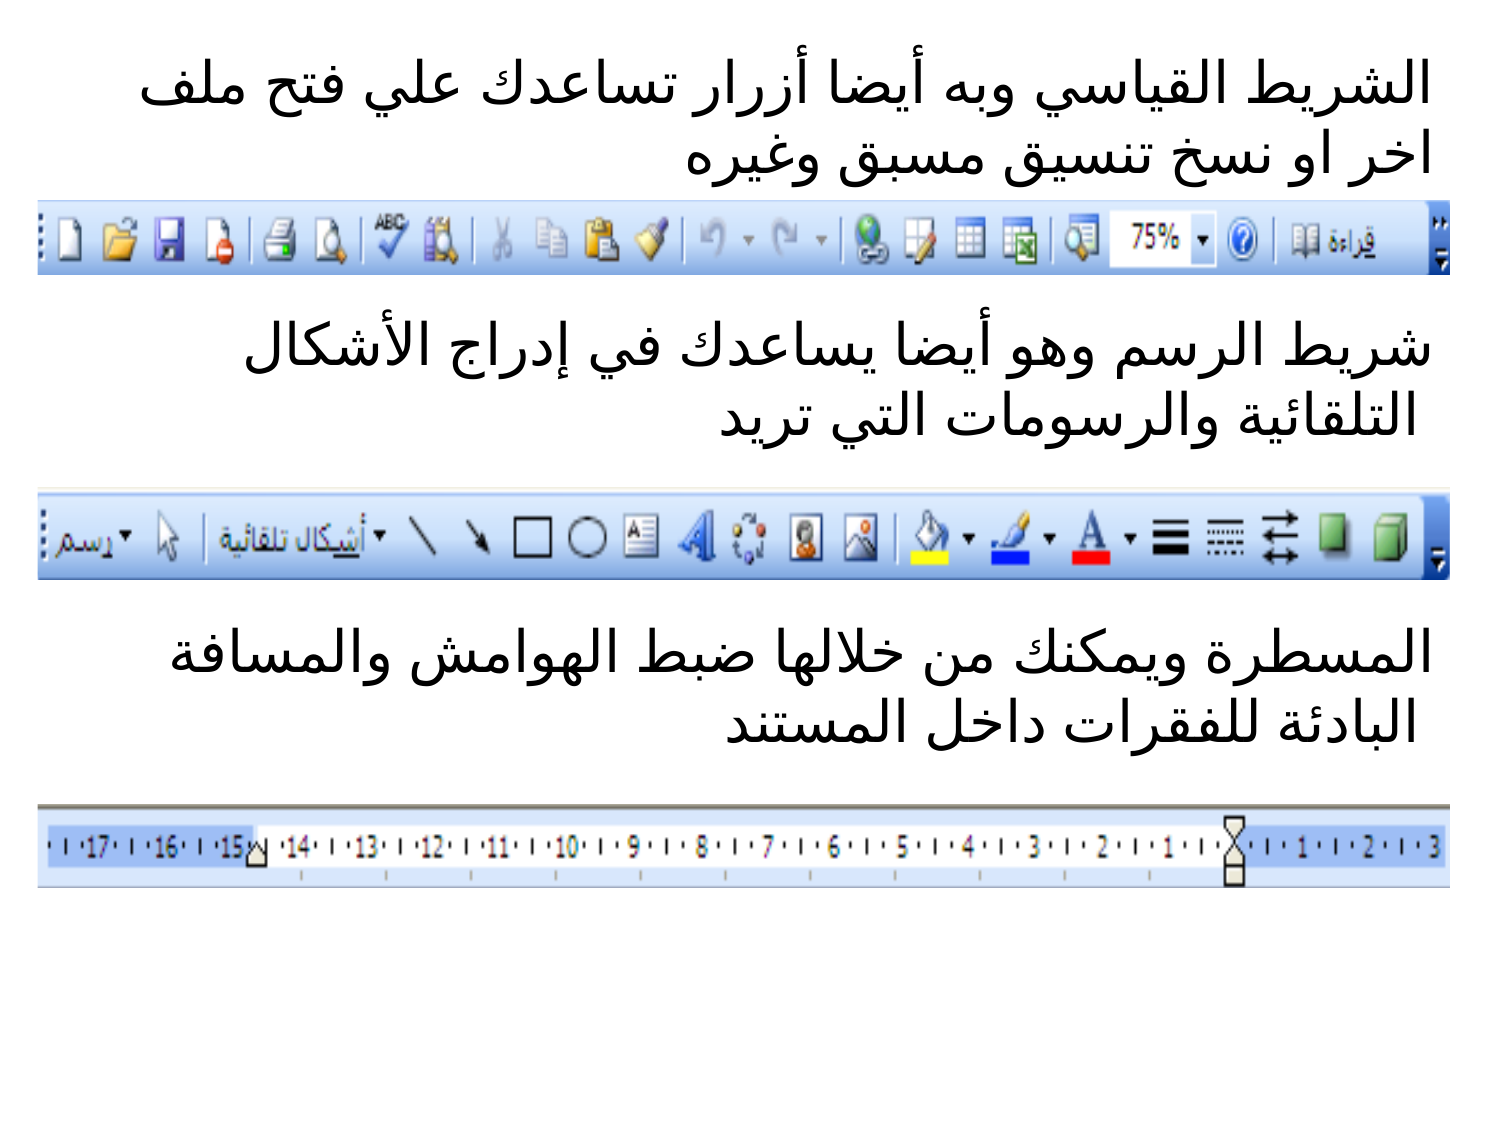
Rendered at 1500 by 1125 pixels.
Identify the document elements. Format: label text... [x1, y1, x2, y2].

text_box شريط الرسم وهو أيضا يساعدك في إدراج الأشكال التلقائية والرسومات التي تريد [62, 299, 1450, 455]
text_box الشريط القياسي وبه أيضا أزرار تساعدك علي فتح ملف اخر او نسخ تنسيق مسبق وغيره [37, 37, 1450, 193]
picture [37, 804, 1451, 888]
picture [37, 487, 1451, 580]
text_box المسطرة ويمكنك من خلالها ضبط الهوامش والمسافة البادئة للفقرات داخل المستند [50, 606, 1450, 762]
picture [37, 199, 1451, 276]
